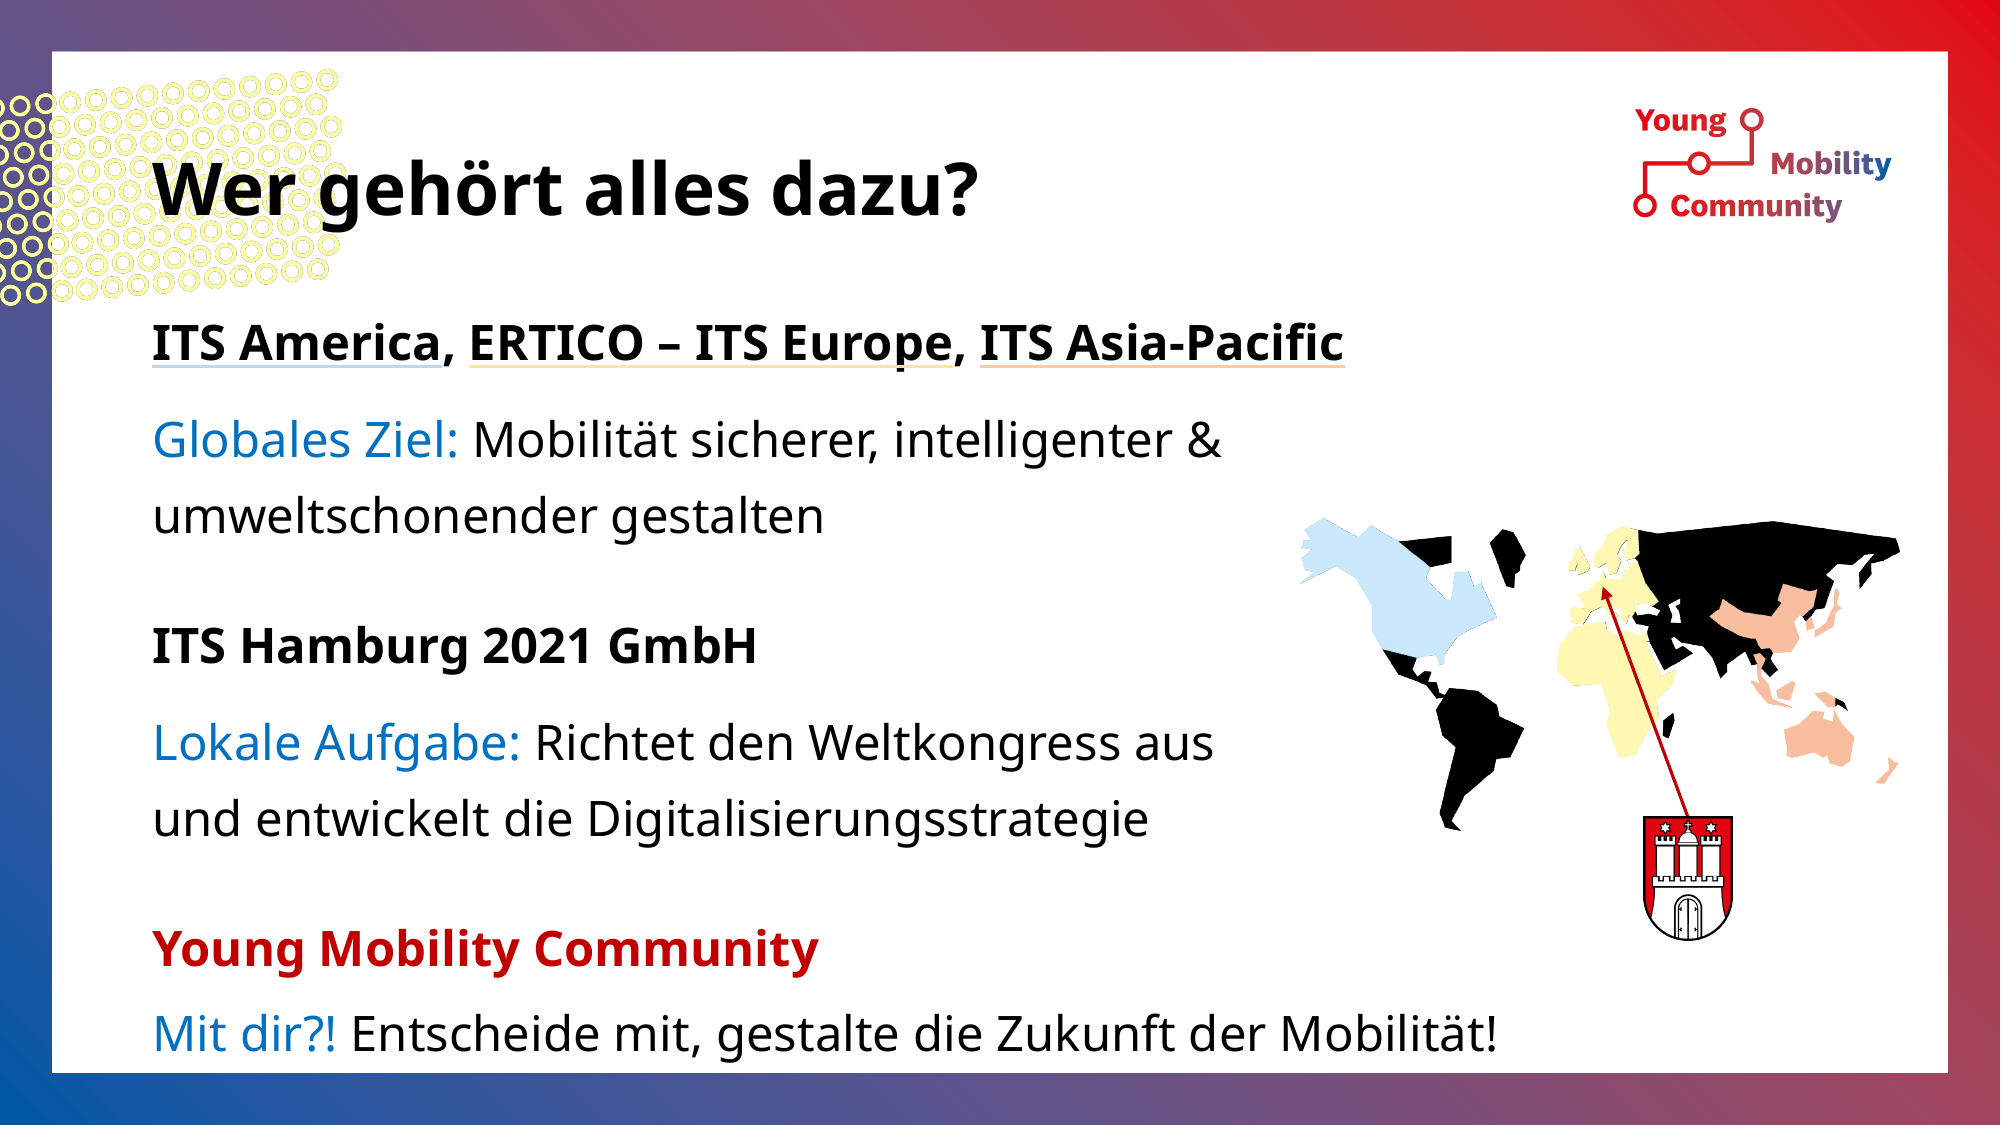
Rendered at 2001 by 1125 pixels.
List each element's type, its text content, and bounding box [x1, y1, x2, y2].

list ITS America, ERTICO – ITS Europe, ITS Asia-Pacific Globales Ziel: Mobilität sicherer, intelligenter & umweltschonender gestalten ITS Hamburg 2021 GmbH Lokale Aufgabe: Richtet den Weltkongress aus und entwickelt die Digitalisierungsstrategie Young Mobility Community Mit dir?! Entscheide mit, gestalte die Zukunft der Mobilität! [137, 298, 1649, 1071]
title Wer gehört alles dazu? [137, 148, 1516, 236]
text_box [1299, 518, 1900, 942]
picture [0, 0, 2000, 1125]
